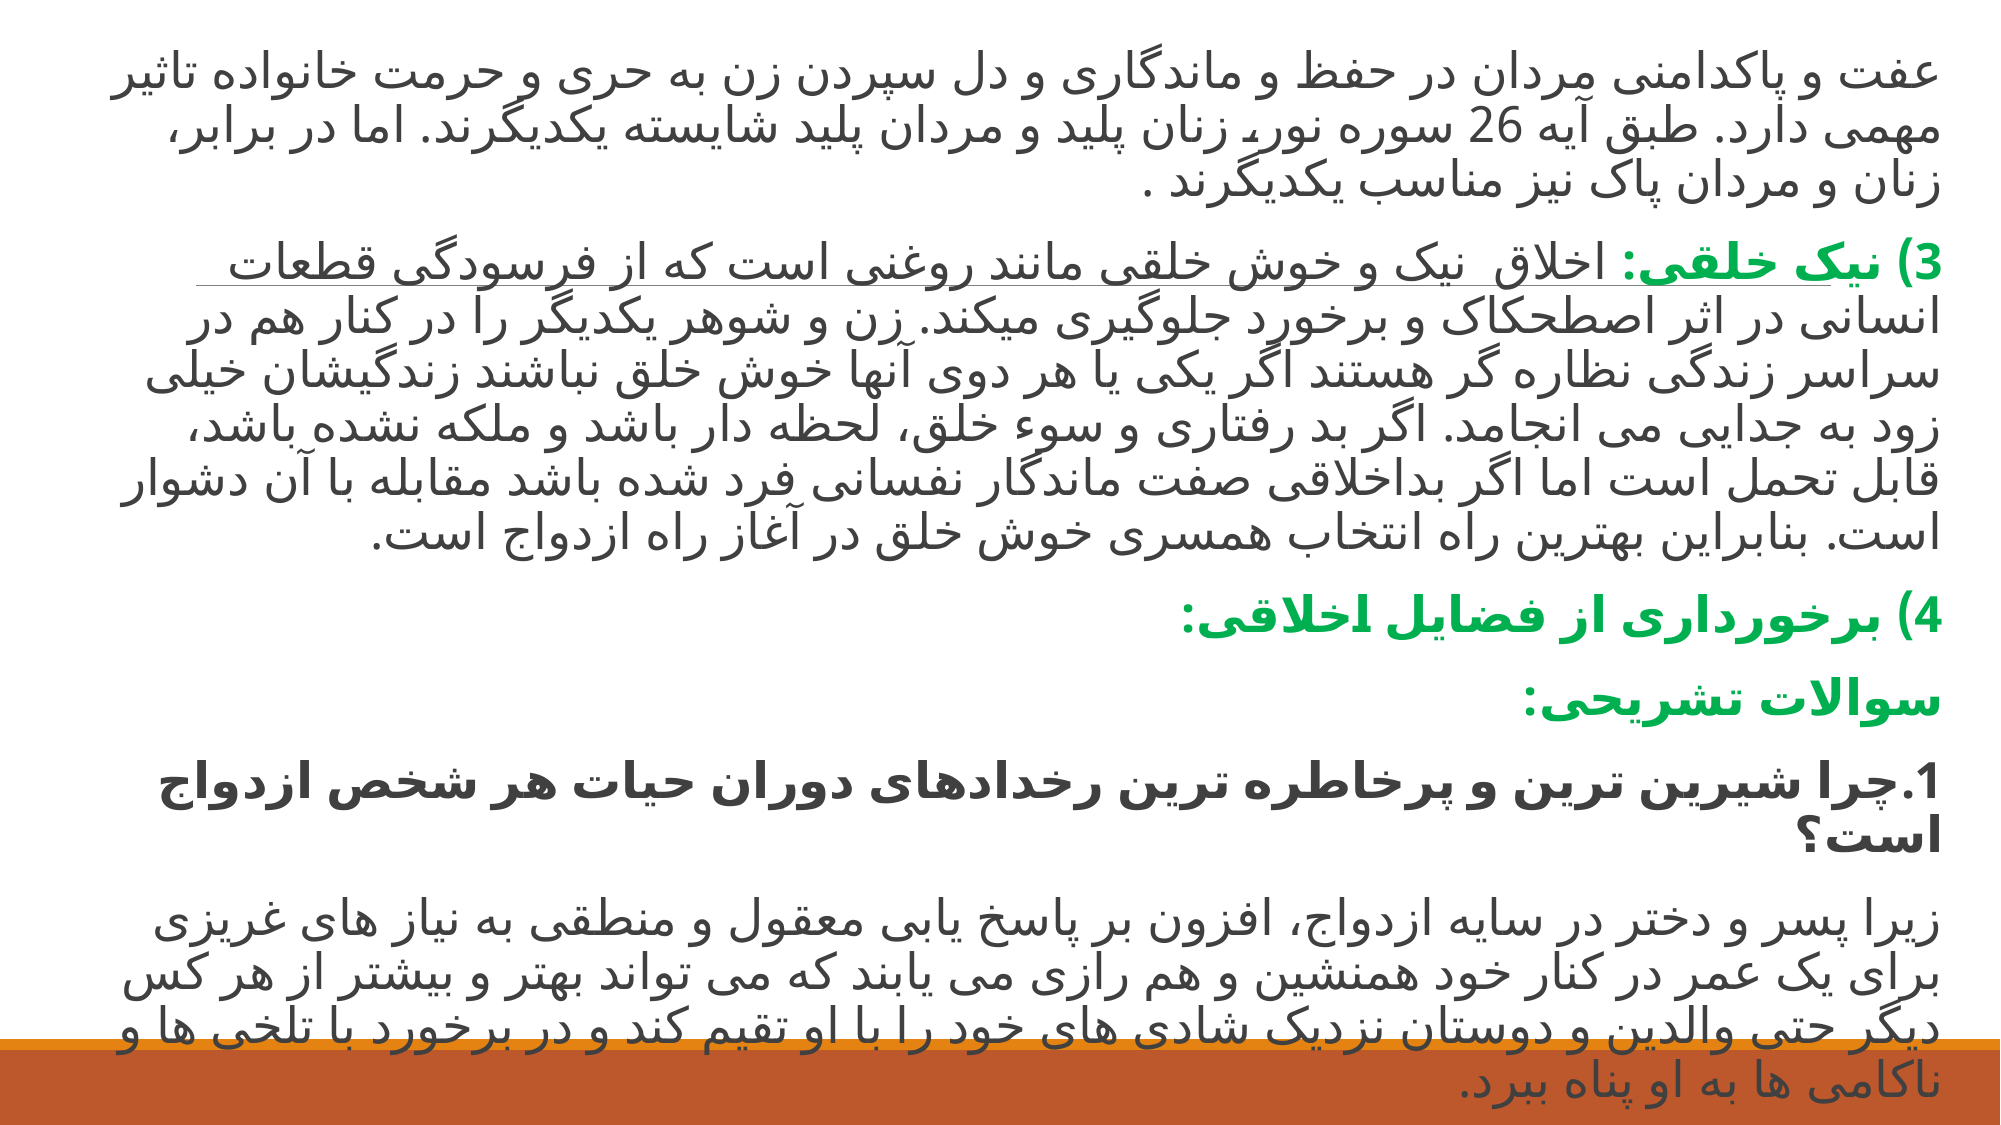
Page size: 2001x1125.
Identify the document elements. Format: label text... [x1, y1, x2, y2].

list عفت و پاکدامنی مردان در حفظ و ماندگاری و دل سپردن زن به حری و حرمت خانواده تاثیر مهمی دارد. طبق آیه 26 سوره نور، زنان پلید و مردان پلید شایسته یکدیگرند. اما در برابر، زنان و مردان پاک نیز مناسب یکدیگرند . 3) نیک خلقی: اخلاق نیک و خوش خلقی مانند روغنی است که از فرسودگی قطعات انسانی در اثر اصطحکاک و برخورد جلوگیری میکند. زن و شوهر یکدیگر را در کنار هم در سراسر زندگی نظاره گر هستند اگر یکی یا هر دوی آنها خوش خلق نباشند زندگیشان خیلی زود به جدایی می انجامد. اگر بد رفتاری و سوء خلق، لحظه دار باشد و ملکه نشده باشد، قابل تحمل است اما اگر بداخلاقی صفت ماندگار نفسانی فرد شده باشد مقابله با آن دشوار است. بنابراین بهترین راه انتخاب همسری خوش خلق در آغاز راه ازدواج است. 4) برخورداری از فضایل اخلاقی: سوالات تشریحی: 1.چرا شیرین ترین و پرخاطره ترین رخدادهای دوران حیات هر شخص ازدواج است؟ زیرا پسر و دختر در سایه ازدواج، افزون بر پاسخ یابی معقول و منطقی به نیاز های غریزی برای یک عمر در کنار خود همنشین و هم رازی می یابند که می تواند بهتر و بیشتر از هر کس دیگر حتی والدین و دوستان نزدیک شادی های خود را با او تقیم کند و در برخورد با تلخی ها و ناکامی ها به او پناه ببرد. [82, 37, 1959, 752]
